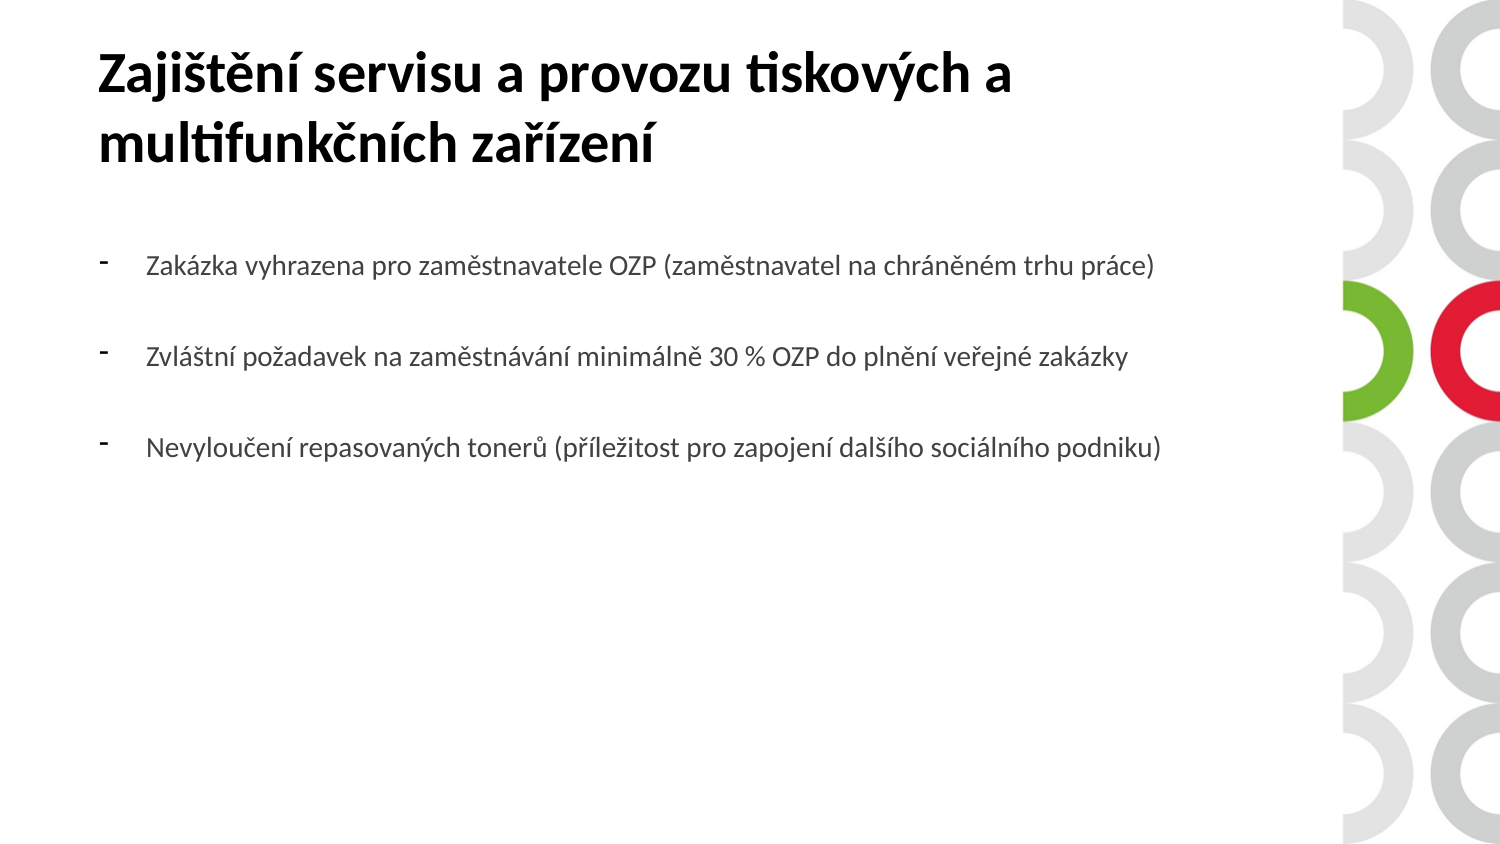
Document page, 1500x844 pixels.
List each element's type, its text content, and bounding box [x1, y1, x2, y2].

picture [0, 0, 1500, 844]
text_box Zakázka vyhrazena pro zaměstnavatele OZP (zaměstnavatel na chráněném trhu práce) Zvláštní požadavek na zaměstnávání minimálně 30 % OZP do plnění veřejné zakázky Nevyloučení repasovaných tonerů (příležitost pro zapojení dalšího sociálního podniku) [74, 234, 1306, 798]
text_box Zajištění servisu a provozu tiskových a multifunkčních zařízení [74, 33, 1306, 175]
